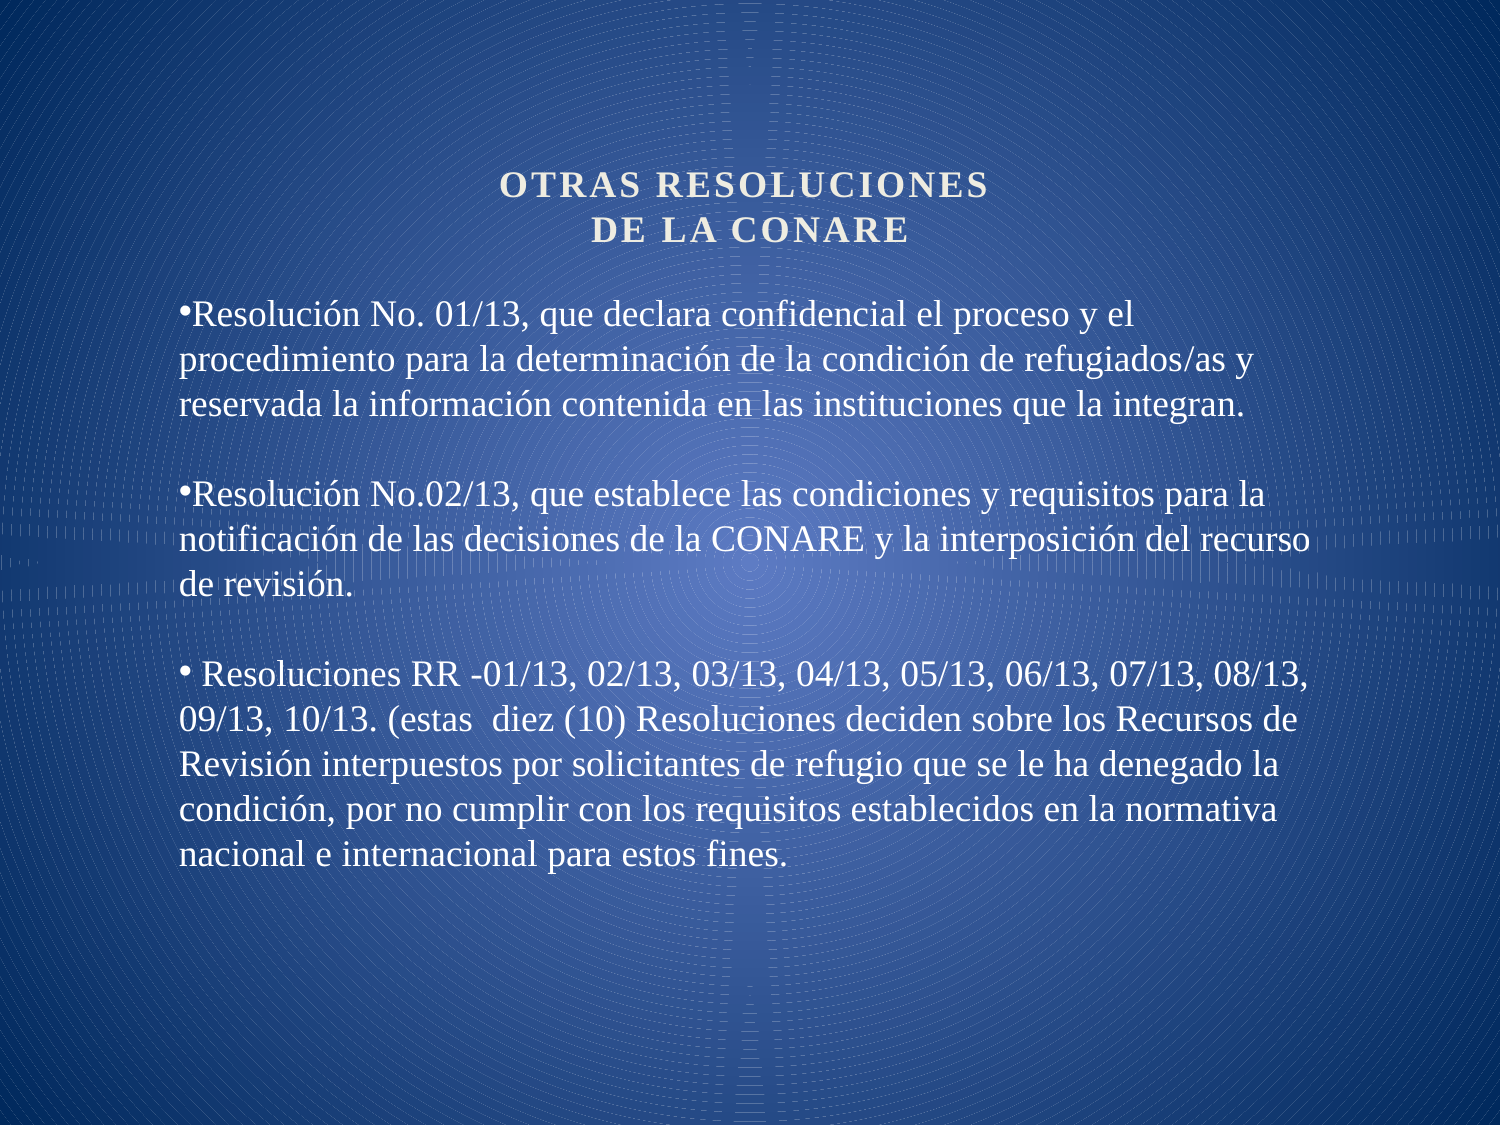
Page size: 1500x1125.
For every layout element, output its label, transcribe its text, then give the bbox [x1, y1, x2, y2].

text_box OTRAS RESOLUCIONES DE LA CONARE [374, 152, 1125, 258]
text_box Resolución No. 01/13, que declara confidencial el proceso y el procedimiento para la determinación de la condición de refugiados/as y reservada la información contenida en las instituciones que la integran. Resolución No.02/13, que establece las condiciones y requisitos para la notificación de las decisiones de la CONARE y la interposición del recurso de revisión. Resoluciones RR -01/13, 02/13, 03/13, 04/13, 05/13, 06/13, 07/13, 08/13, 09/13, 10/13. (estas diez (10) Resoluciones deciden sobre los Recursos de Revisión interpuestos por solicitantes de refugio que se le ha denegado la condición, por no cumplir con los requisitos establecidos en la normativa nacional e internacional para estos fines. [163, 281, 1348, 881]
